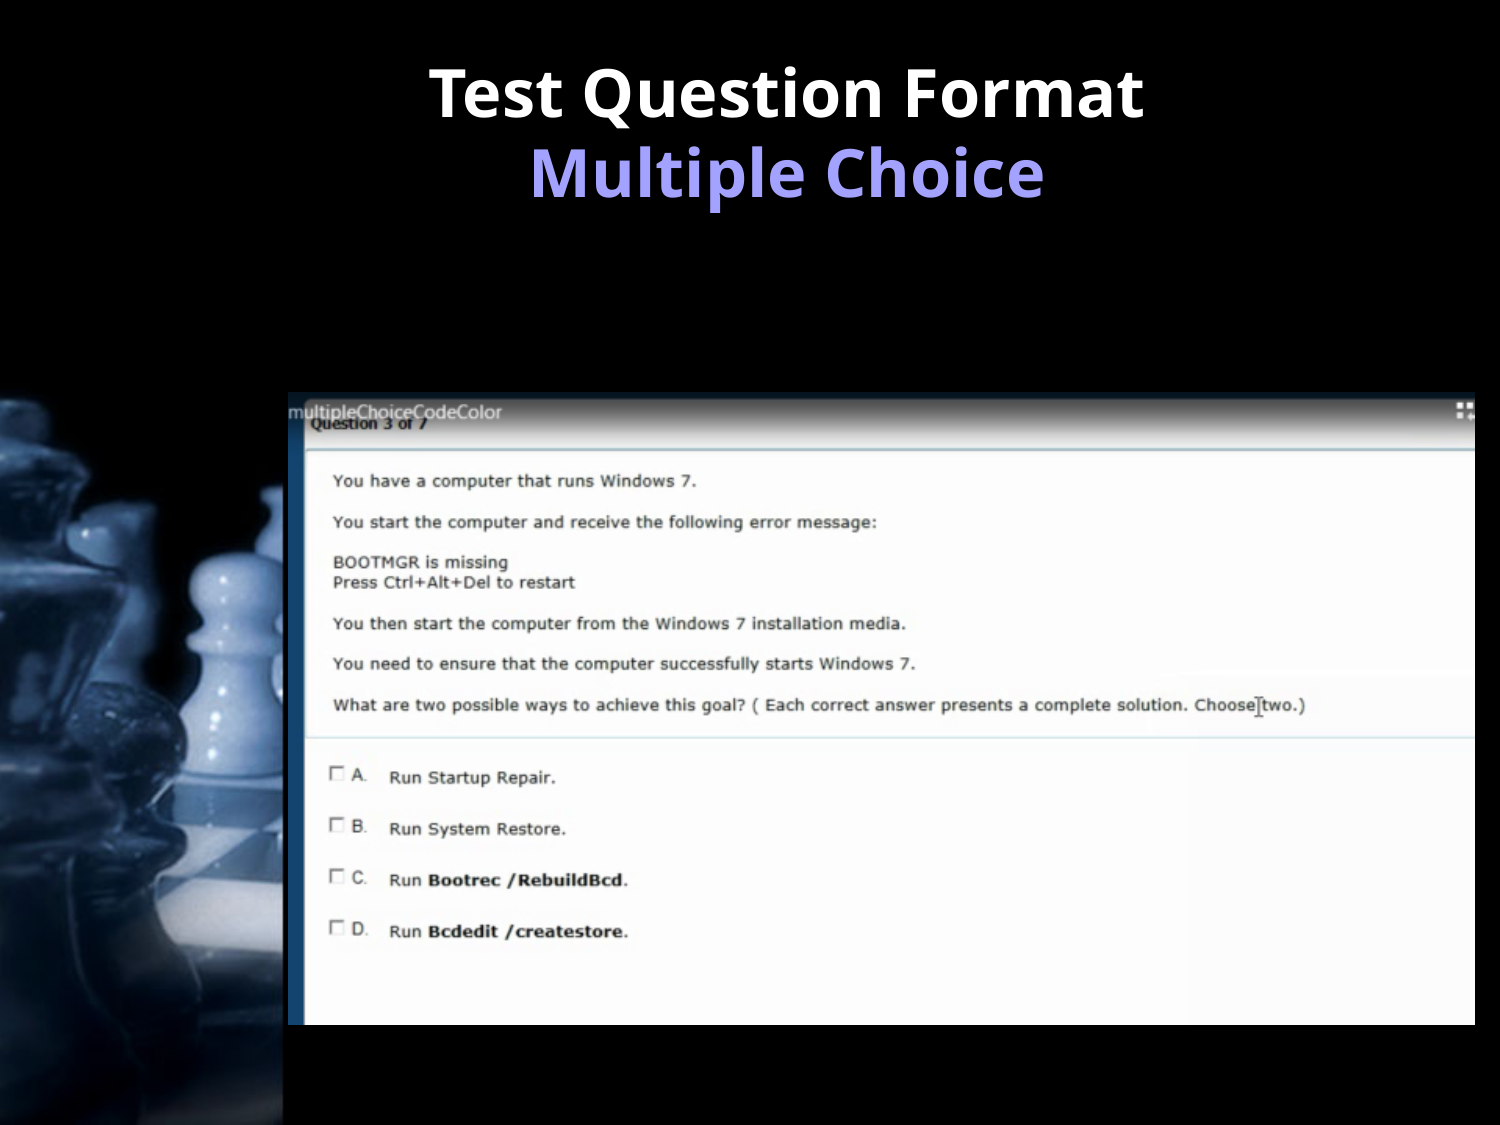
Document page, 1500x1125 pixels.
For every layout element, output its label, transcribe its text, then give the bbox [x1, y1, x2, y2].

title Test Question Format Multiple Choice [112, 37, 1463, 225]
picture [0, 0, 1500, 1125]
